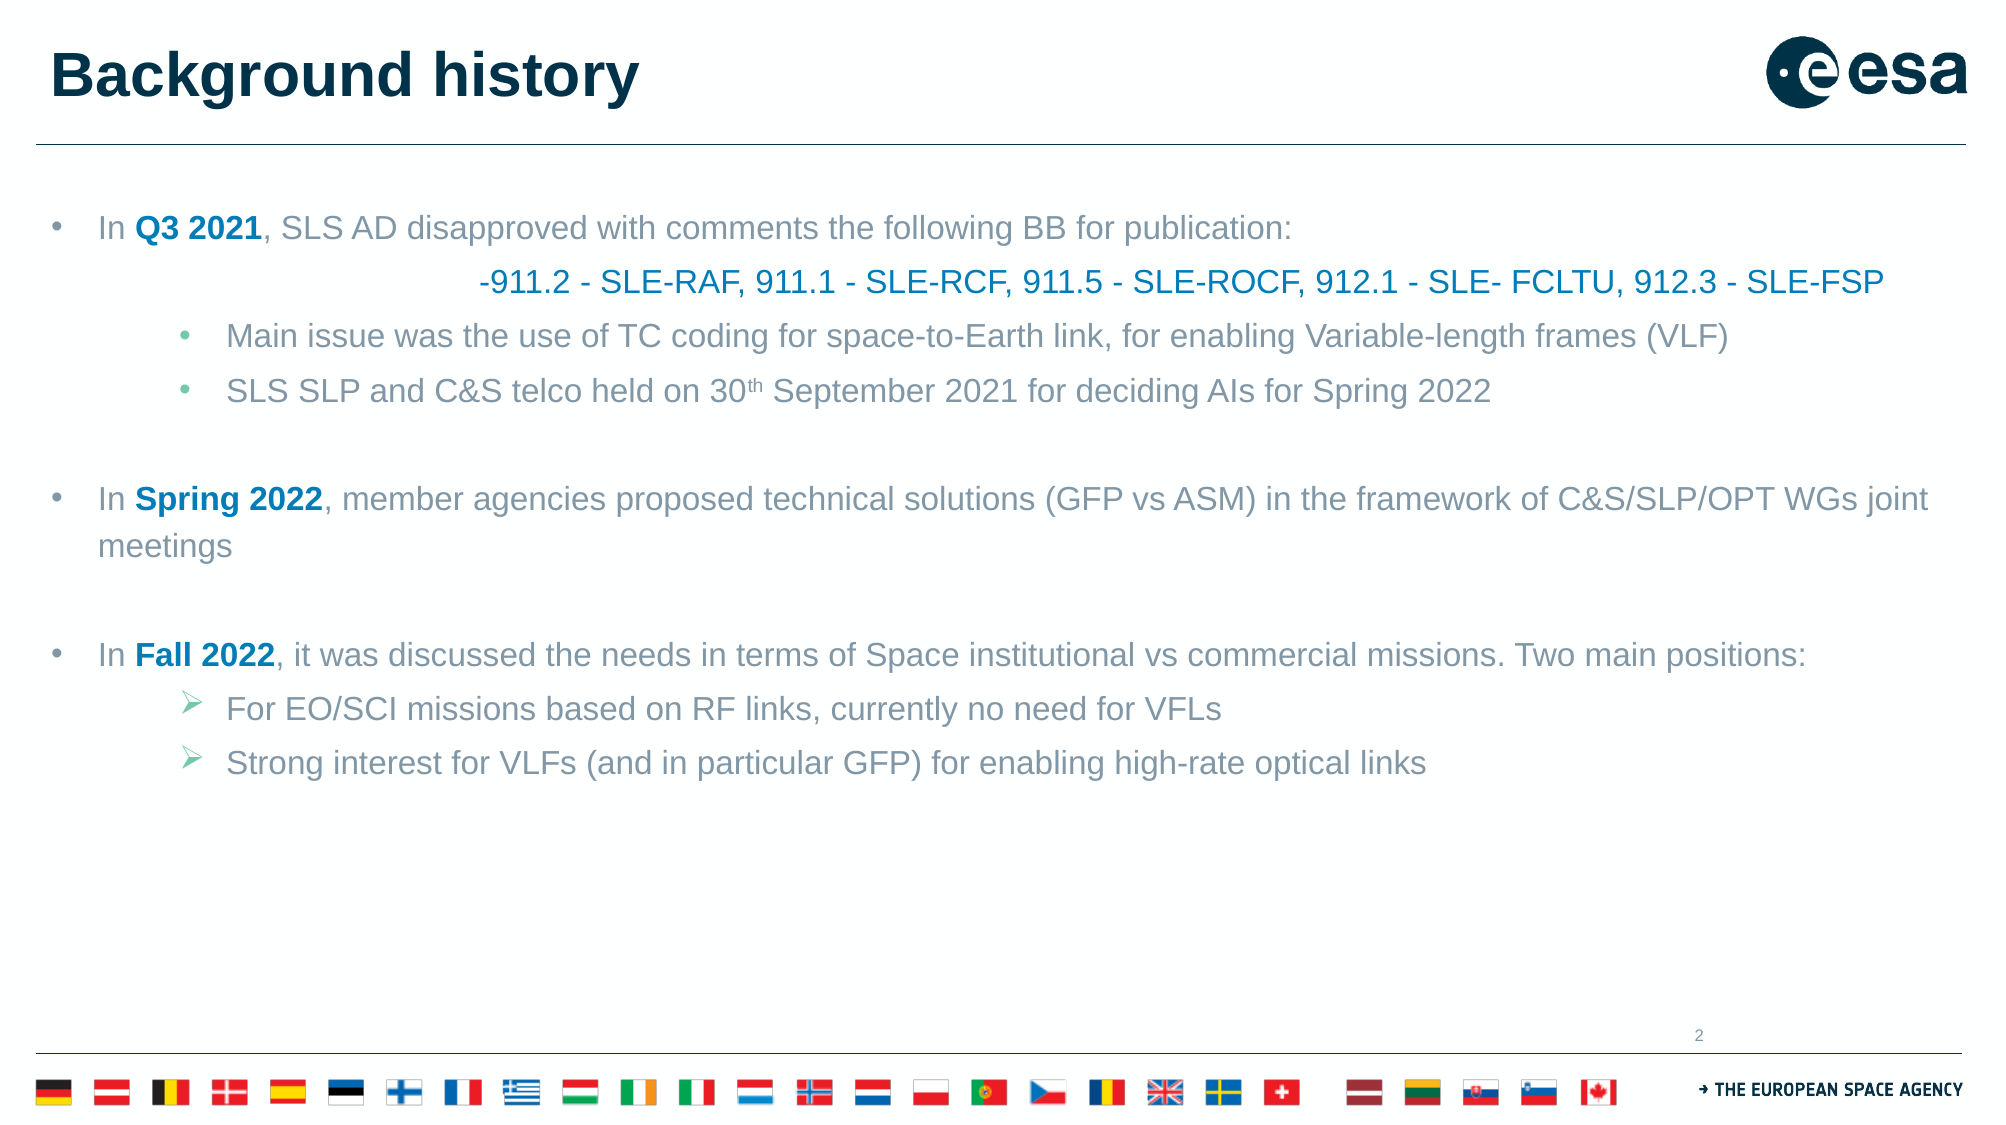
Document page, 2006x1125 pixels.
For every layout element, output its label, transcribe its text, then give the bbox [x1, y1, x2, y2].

title Background history [35, 25, 1694, 119]
picture [1696, 1080, 1966, 1098]
list In Q3 2021, SLS AD disapproved with comments the following BB for publication: -911.2 - SLE-RAF, 911.1 - SLE-RCF, 911.5 - SLE-ROCF, 912.1 - SLE- FCLTU, 912.3 - SLE-FSP Main issue was the use of TC coding for space-to-Earth link, for enabling Variable-length frames (VLF) SLS SLP and C&S telco held on 30th September 2021 for deciding AIs for Spring 2022 In Spring 2022, member agencies proposed technical solutions (GFP vs ASM) in the framework of C&S/SLP/OPT WGs joint meetings In Fall 2022, it was discussed the needs in terms of Space institutional vs commercial missions. Two main positions: For EO/SCI missions based on RF links, currently no need for VFLs Strong interest for VLFs (and in particular GFP) for enabling high-rate optical links [36, 144, 1966, 1019]
picture [1694, 0, 2006, 180]
